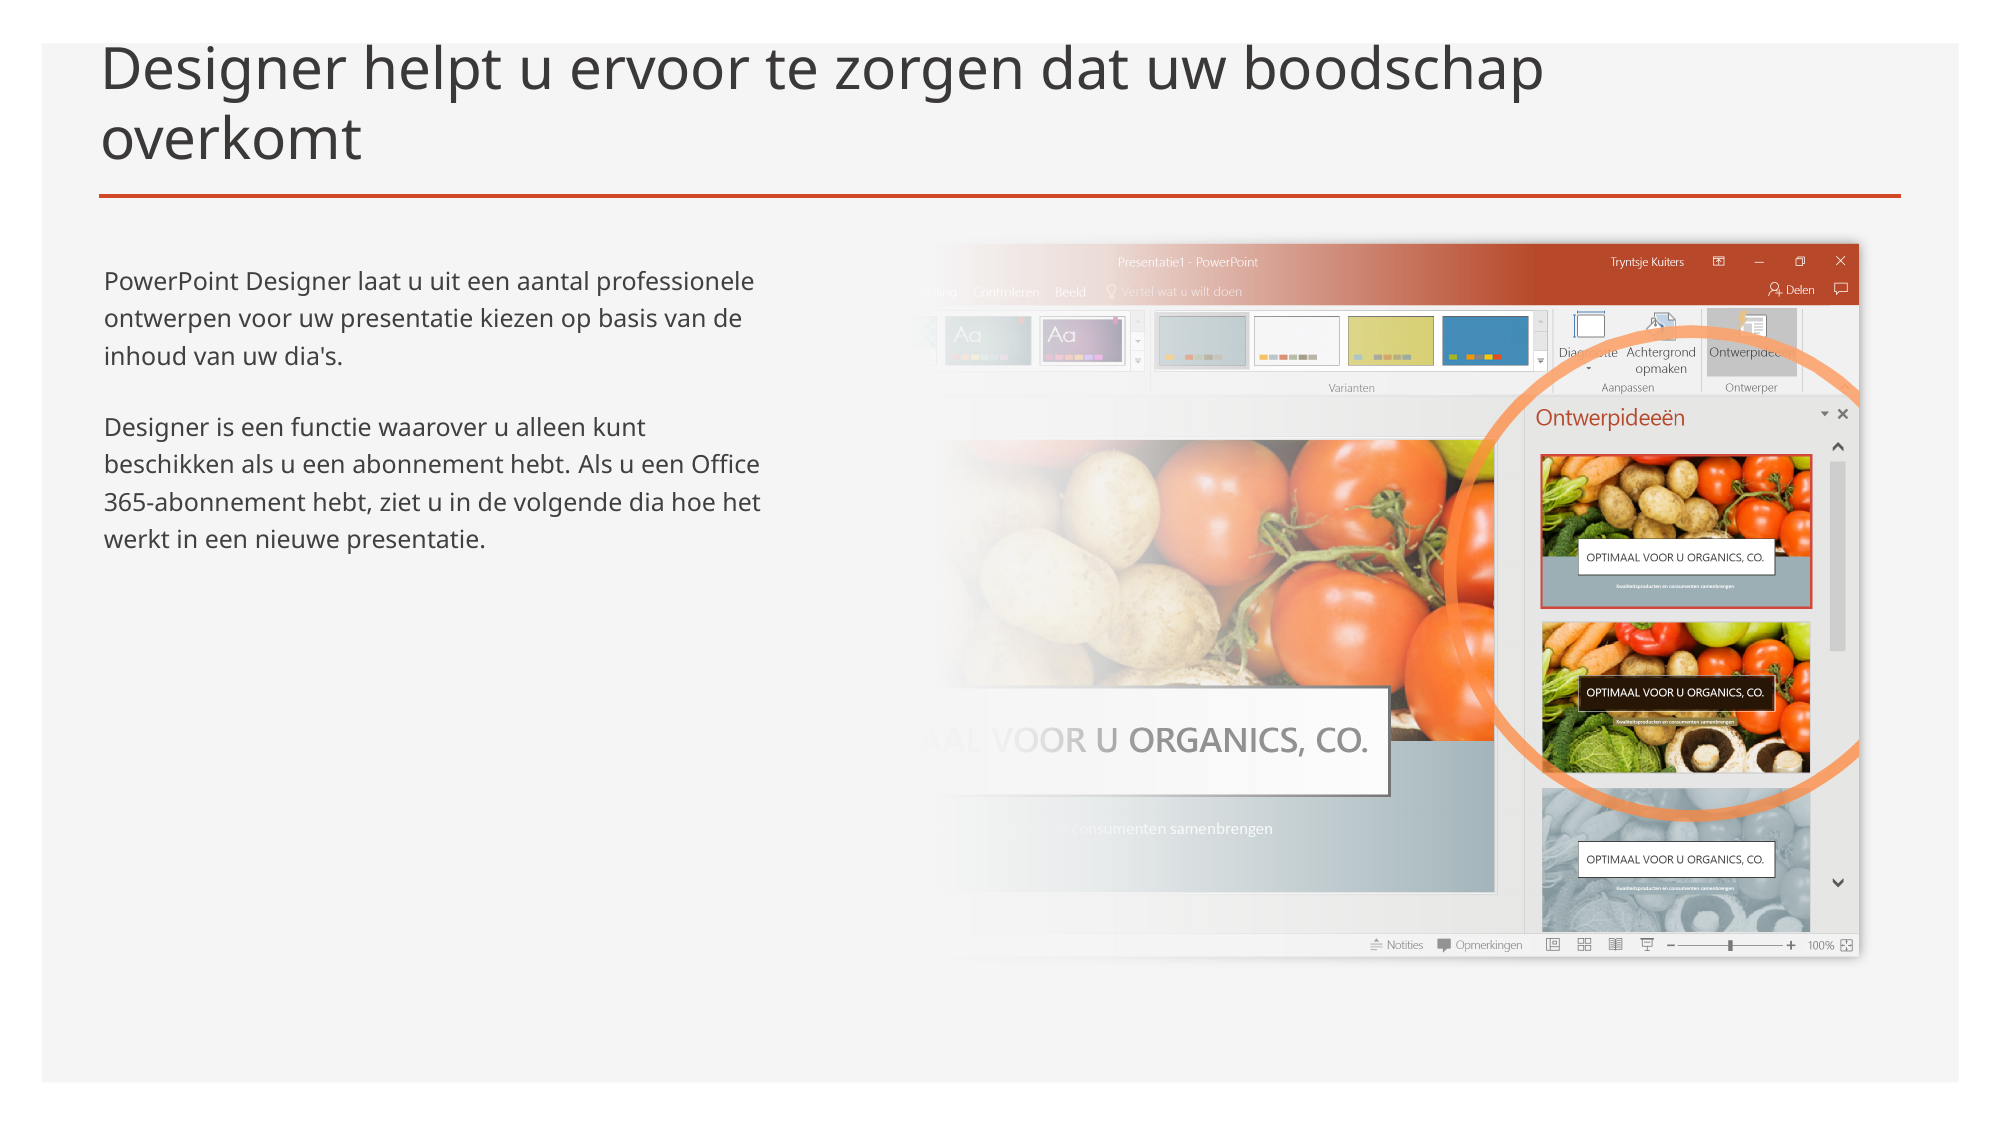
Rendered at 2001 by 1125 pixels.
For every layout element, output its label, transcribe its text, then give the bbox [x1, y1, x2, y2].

title Designer helpt u ervoor te zorgen dat uw boodschap overkomt [85, 73, 1816, 179]
picture [486, 227, 1885, 979]
text_box PowerPoint Designer laat u uit een aantal professionele ontwerpen voor uw presentatie kiezen op basis van de inhoud van uw dia's. Designer is een functie waarover u alleen kunt beschikken als u een abonnement hebt. Als u een Office 365-abonnement hebt, ziet u in de volgende dia hoe het werkt in een nieuwe presentatie. [88, 250, 486, 886]
